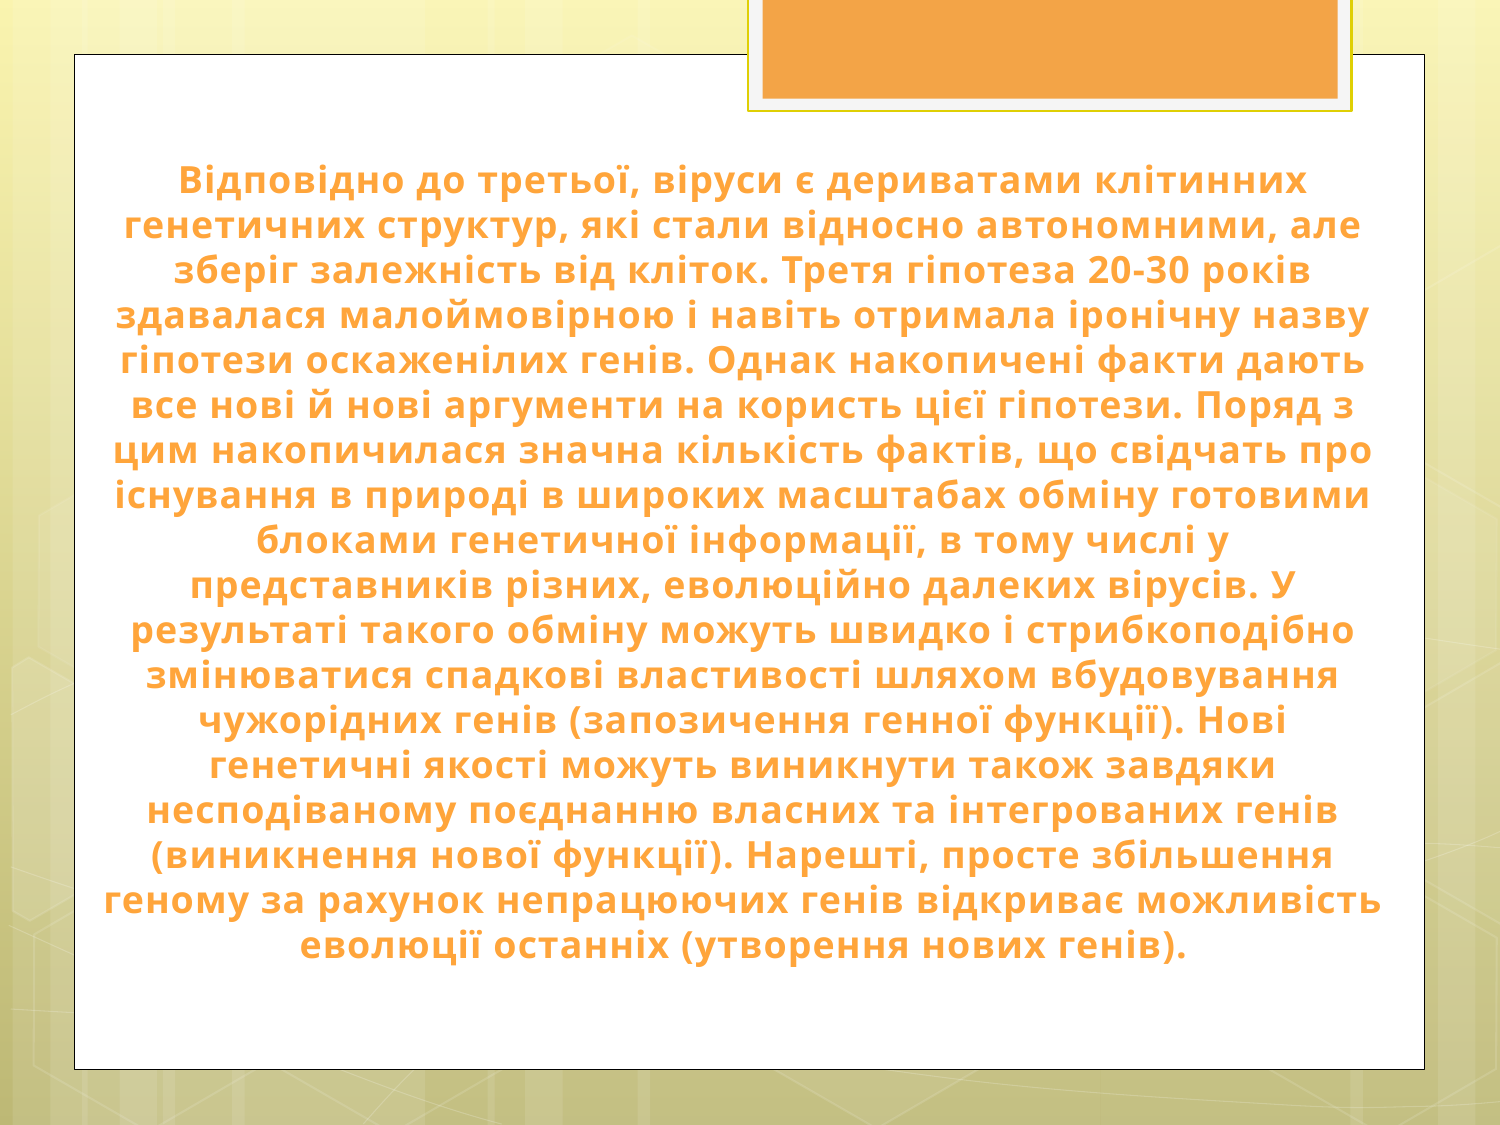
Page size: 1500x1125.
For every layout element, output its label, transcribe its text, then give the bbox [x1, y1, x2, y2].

text_box Відповідно до третьої, віруси є дериватами клітинних генетичних структур, які стали відносно автономними, але зберіг залежність від кліток. Третя гіпотеза 20-30 років здавалася малоймовірною і навіть отримала іронічну назву гіпотези оскаженілих генів. Однак накопичені факти дають все нові й нові аргументи на користь цієї гіпотези. Поряд з цим накопичилася значна кількість фактів, що свідчать про існування в природі в широких масштабах обміну готовими блоками генетичної інформації, в тому числі у представників різних, еволюційно далеких вірусів. У результаті такого обміну можуть швидко і стрибкоподібно змінюватися спадкові властивості шляхом вбудовування чужорідних генів (запозичення генної функції). Нові генетичні якості можуть виникнути також завдяки несподіваному поєднанню власних та інтегрованих генів (виникнення нової функції). Нарешті, просте збільшення геному за рахунок непрацюючих генів відкриває можливість еволюції останніх (утворення нових генів). [88, 148, 1400, 974]
